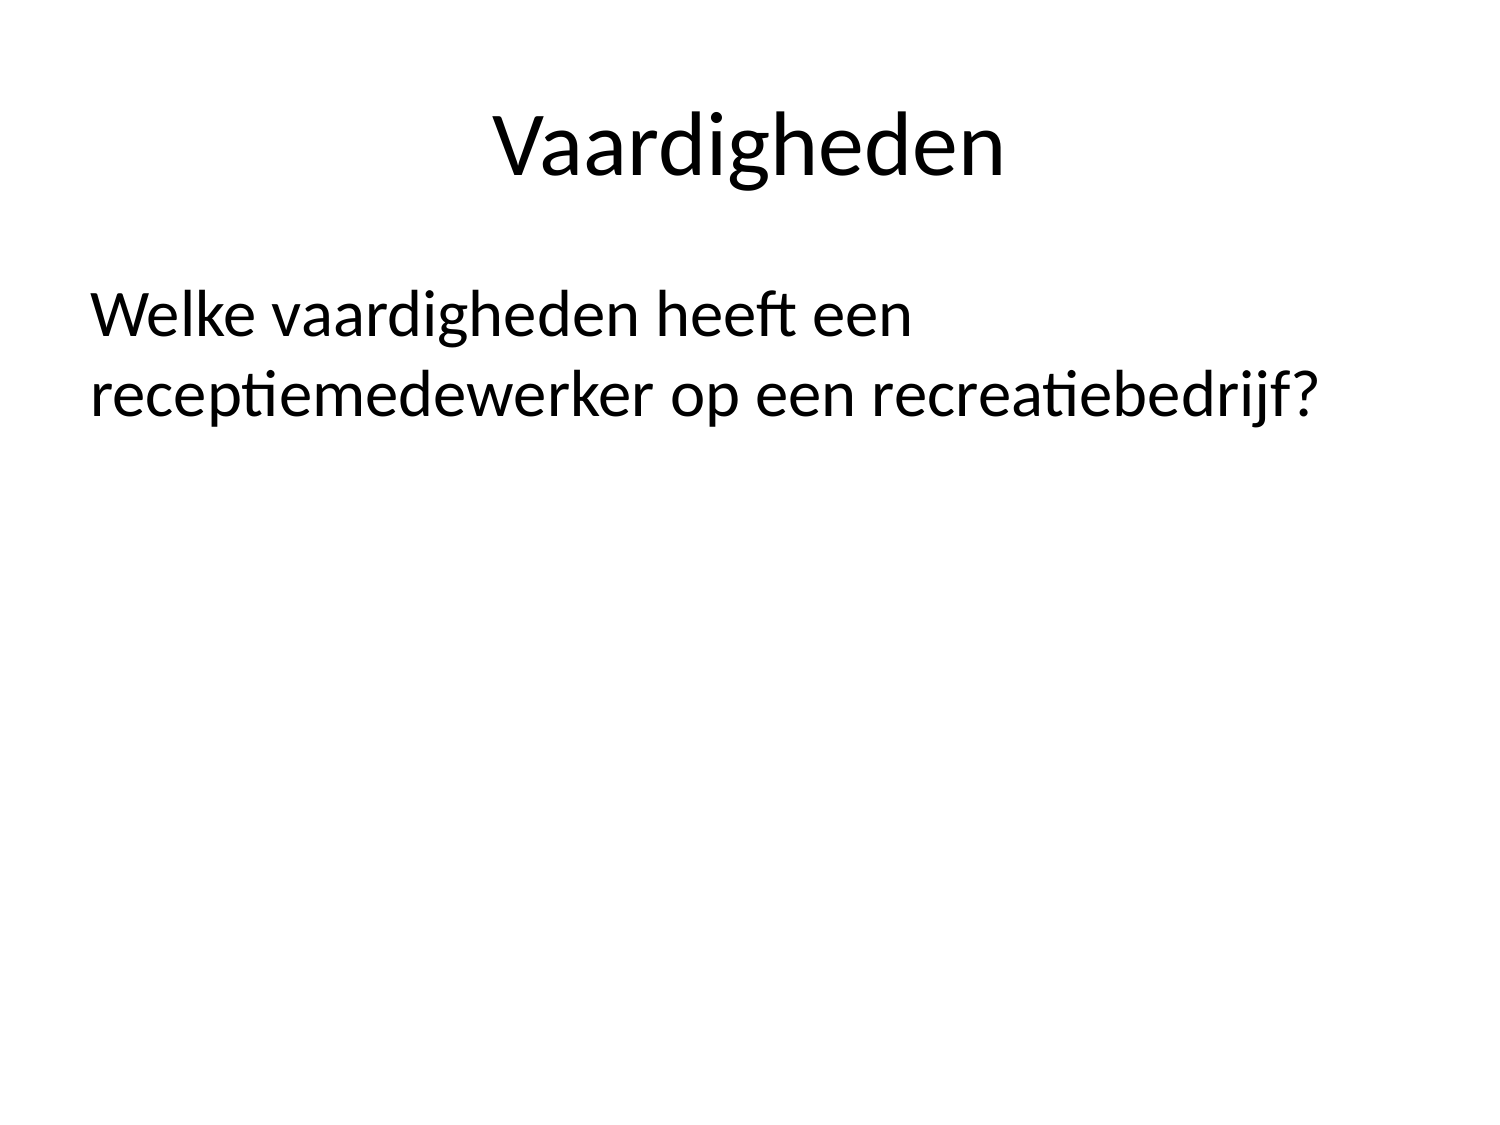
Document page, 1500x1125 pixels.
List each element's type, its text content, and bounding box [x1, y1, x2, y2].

title Vaardigheden [75, 45, 1425, 233]
list Welke vaardigheden heeft een receptiemedewerker op een recreatiebedrijf? [75, 262, 1425, 1005]
